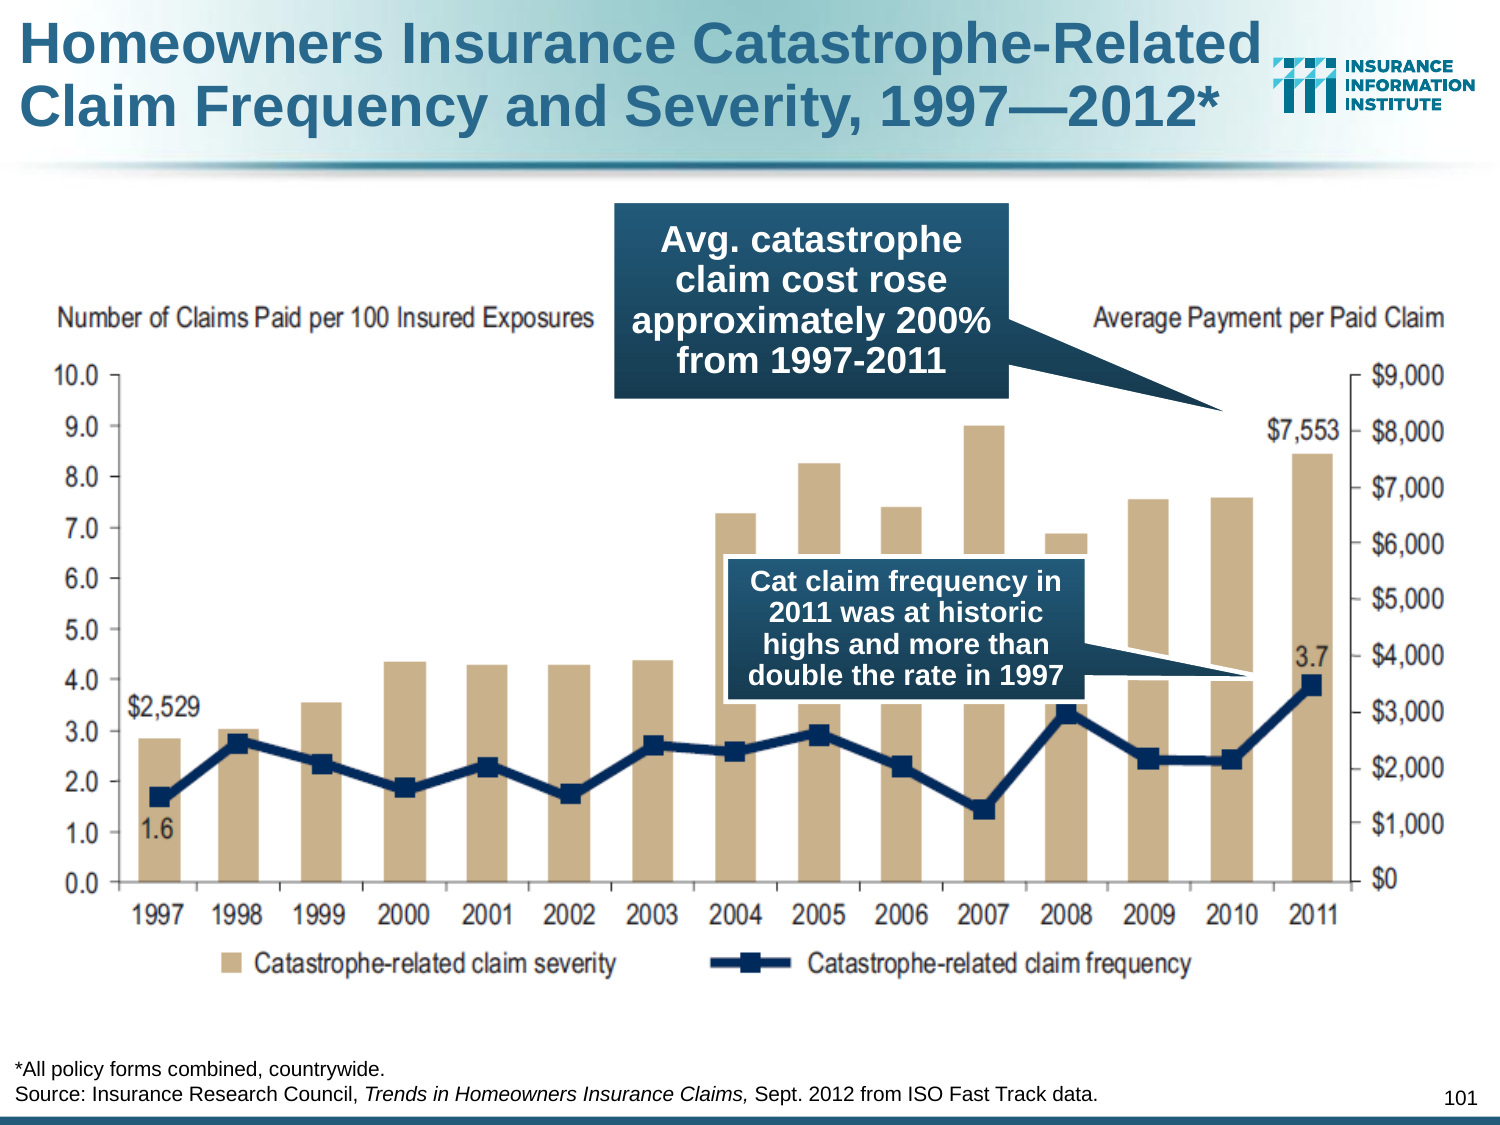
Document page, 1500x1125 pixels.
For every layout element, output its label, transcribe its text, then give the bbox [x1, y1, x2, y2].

text_box *All policy forms combined, countrywide. Source: Insurance Research Council, Trends in Homeowners Insurance Claims, Sept. 2012 from ISO Fast Track data. [0, 1023, 1353, 1114]
text_box 101 [1380, 1074, 1493, 1120]
text_box Avg. catastrophe claim cost rose approximately 200% from 1997-2011 [612, 200, 1012, 278]
title Homeowners Insurance Catastrophe-Related Claim Frequency and Severity, 1997—2012* [11, 16, 1288, 136]
picture [0, 0, 1500, 189]
picture [34, 279, 1469, 995]
